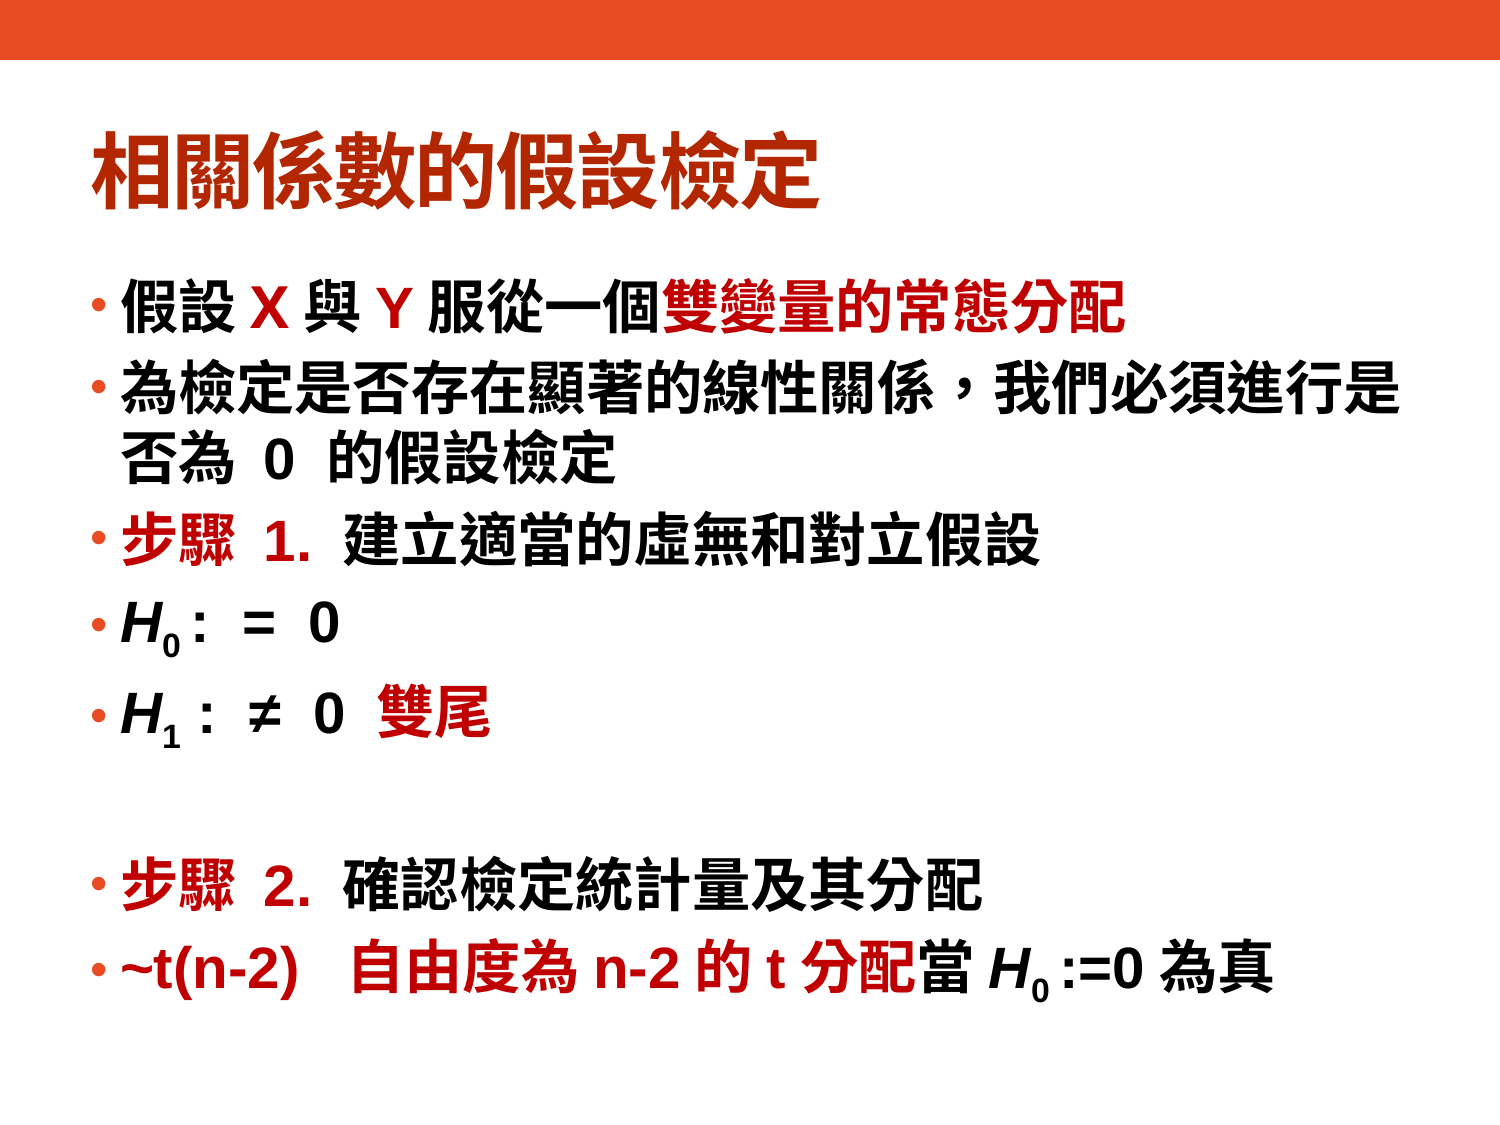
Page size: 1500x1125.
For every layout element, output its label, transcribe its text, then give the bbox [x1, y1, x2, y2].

title 相關係數的假設檢定 [75, 87, 1425, 250]
